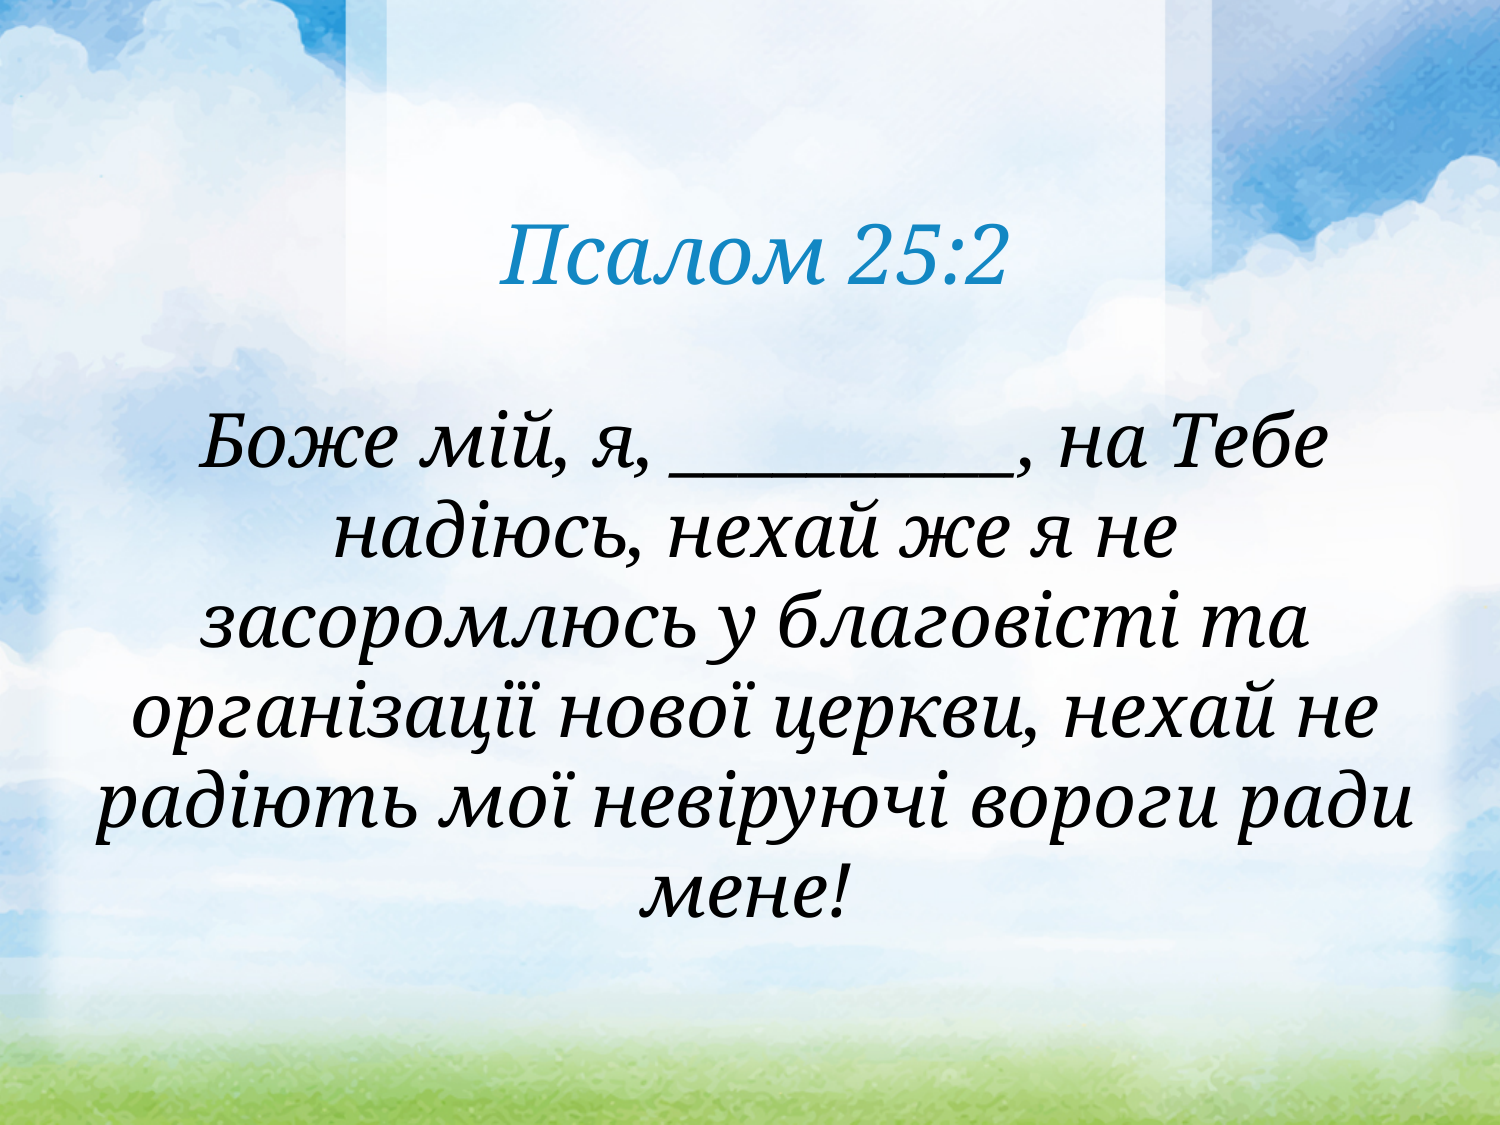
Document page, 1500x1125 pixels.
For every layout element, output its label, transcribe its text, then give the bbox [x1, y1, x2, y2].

text_box Боже мій, я, __________, на Тебе надіюсь, нехай же я не засоромлюсь у благовісті та організації нової церкви, нехай не радіють мої невіруючі вороги ради мене! [64, 361, 1447, 941]
text_box Псалом 25:2 [88, 208, 1447, 309]
picture [0, 0, 1500, 1125]
